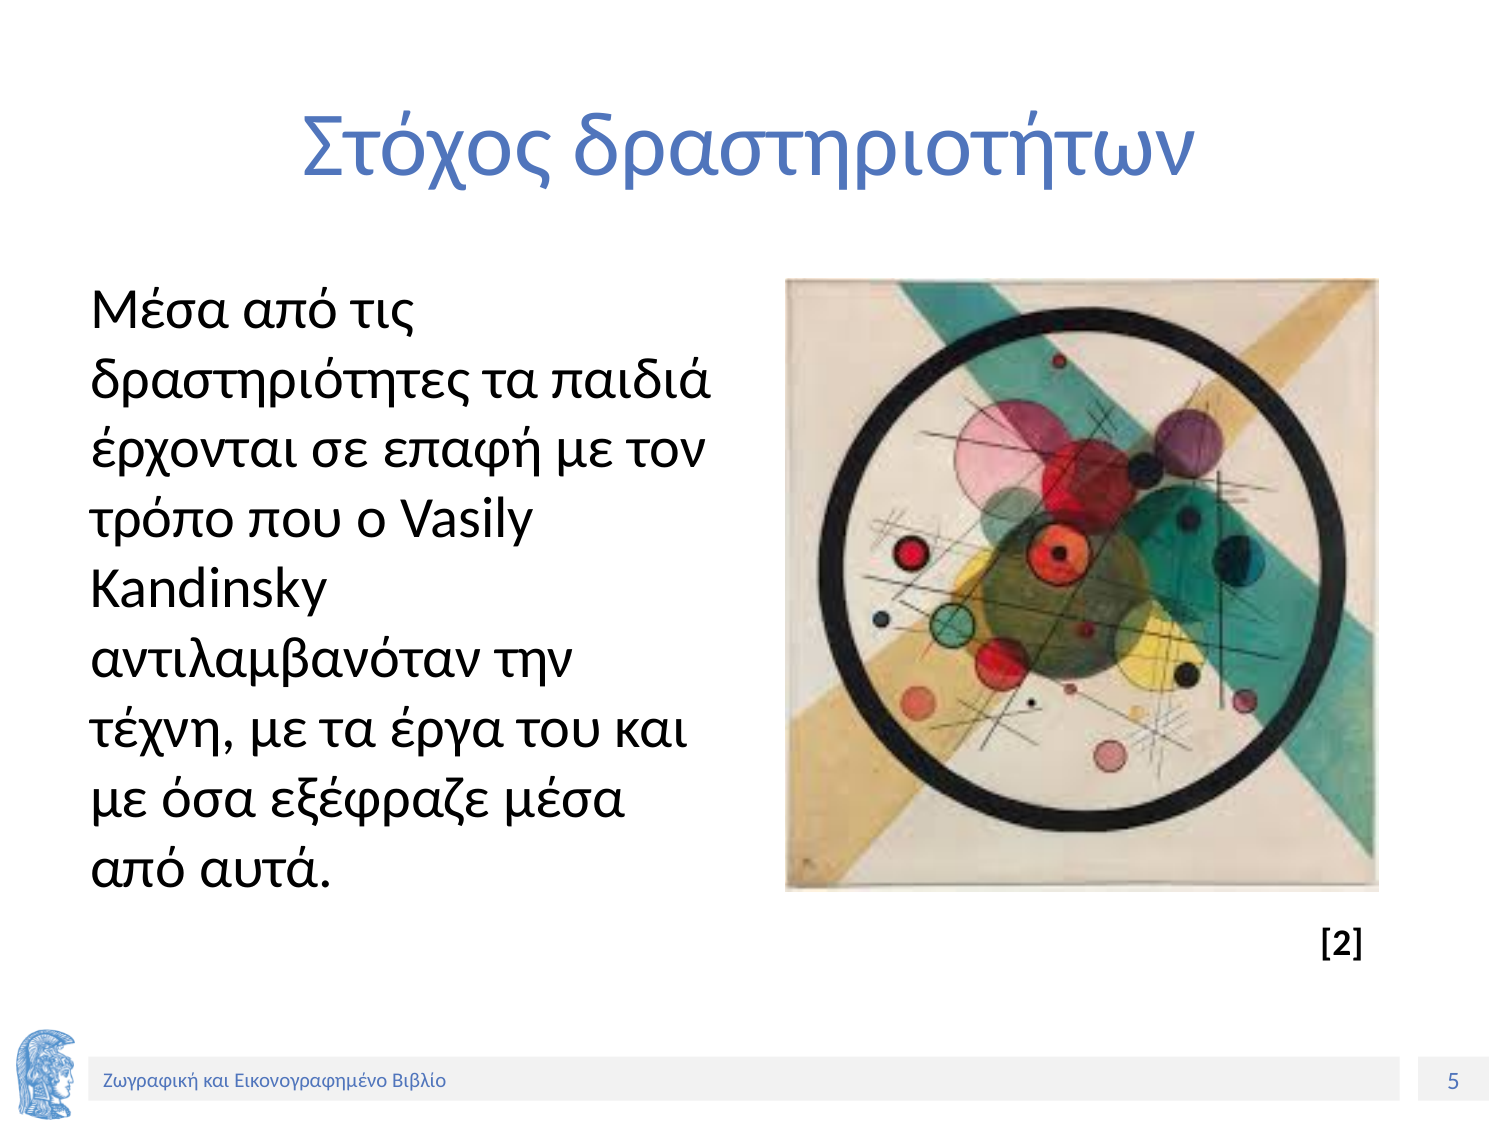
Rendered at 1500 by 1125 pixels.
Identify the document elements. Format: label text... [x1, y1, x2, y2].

list Μέσα από τις δραστηριότητες τα παιδιά έρχονται σε επαφή με τον τρόπο που ο Vasily Kandinsky αντιλαμβανόταν την τέχνη, με τα έργα του και με όσα εξέφραζε μέσα από αυτά. [75, 262, 738, 1005]
title Στόχος δραστηριοτήτων [75, 45, 1425, 233]
picture [9, 1026, 81, 1120]
text_box [2] [1305, 910, 1383, 970]
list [785, 278, 1379, 892]
